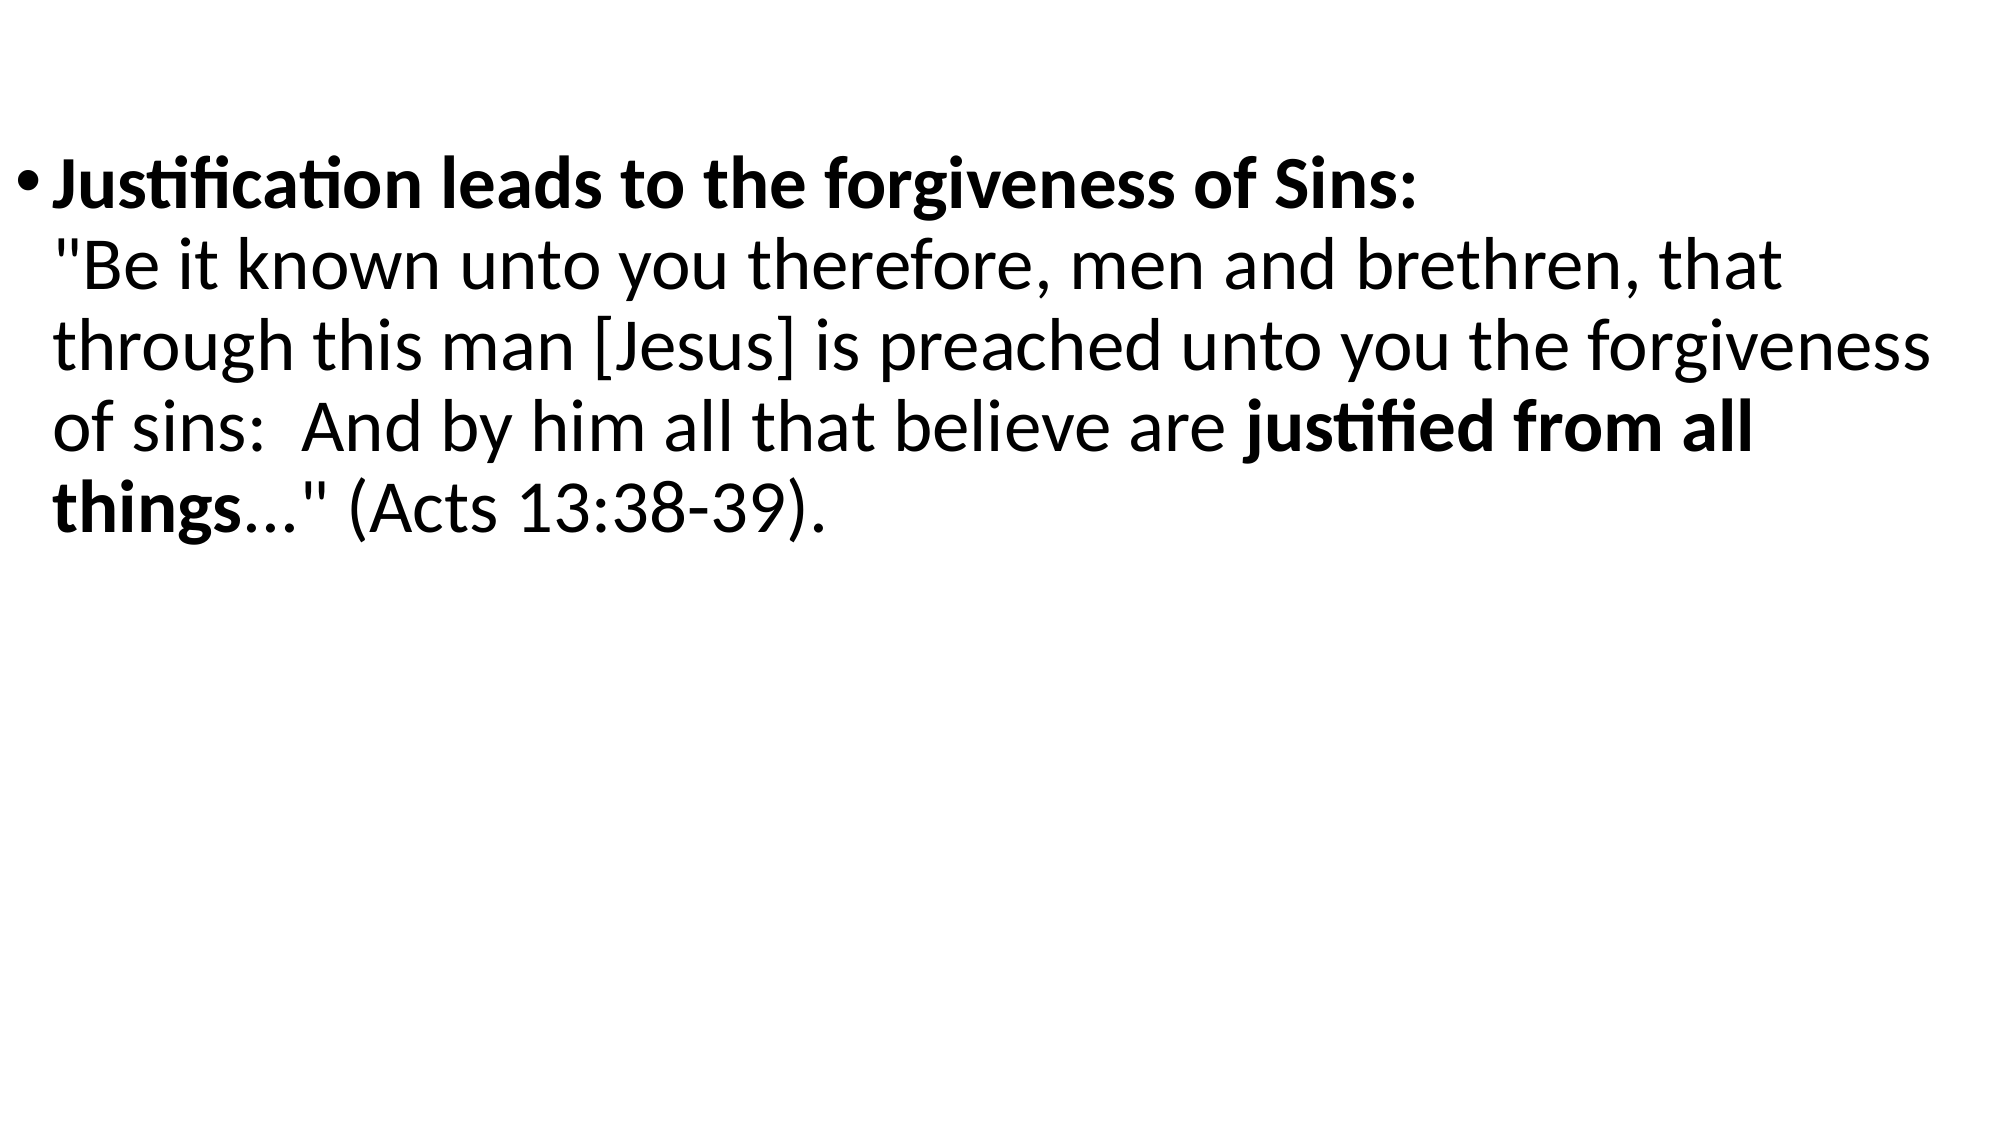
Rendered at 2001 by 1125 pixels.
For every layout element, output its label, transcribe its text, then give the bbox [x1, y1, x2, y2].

list Justification leads to the forgiveness of Sins: "Be it known unto you therefore, men and brethren, that through this man [Jesus] is preached unto you the forgiveness of sins: And by him all that believe are justified from all things..." (Acts 13:38-39). [0, 25, 1983, 1103]
